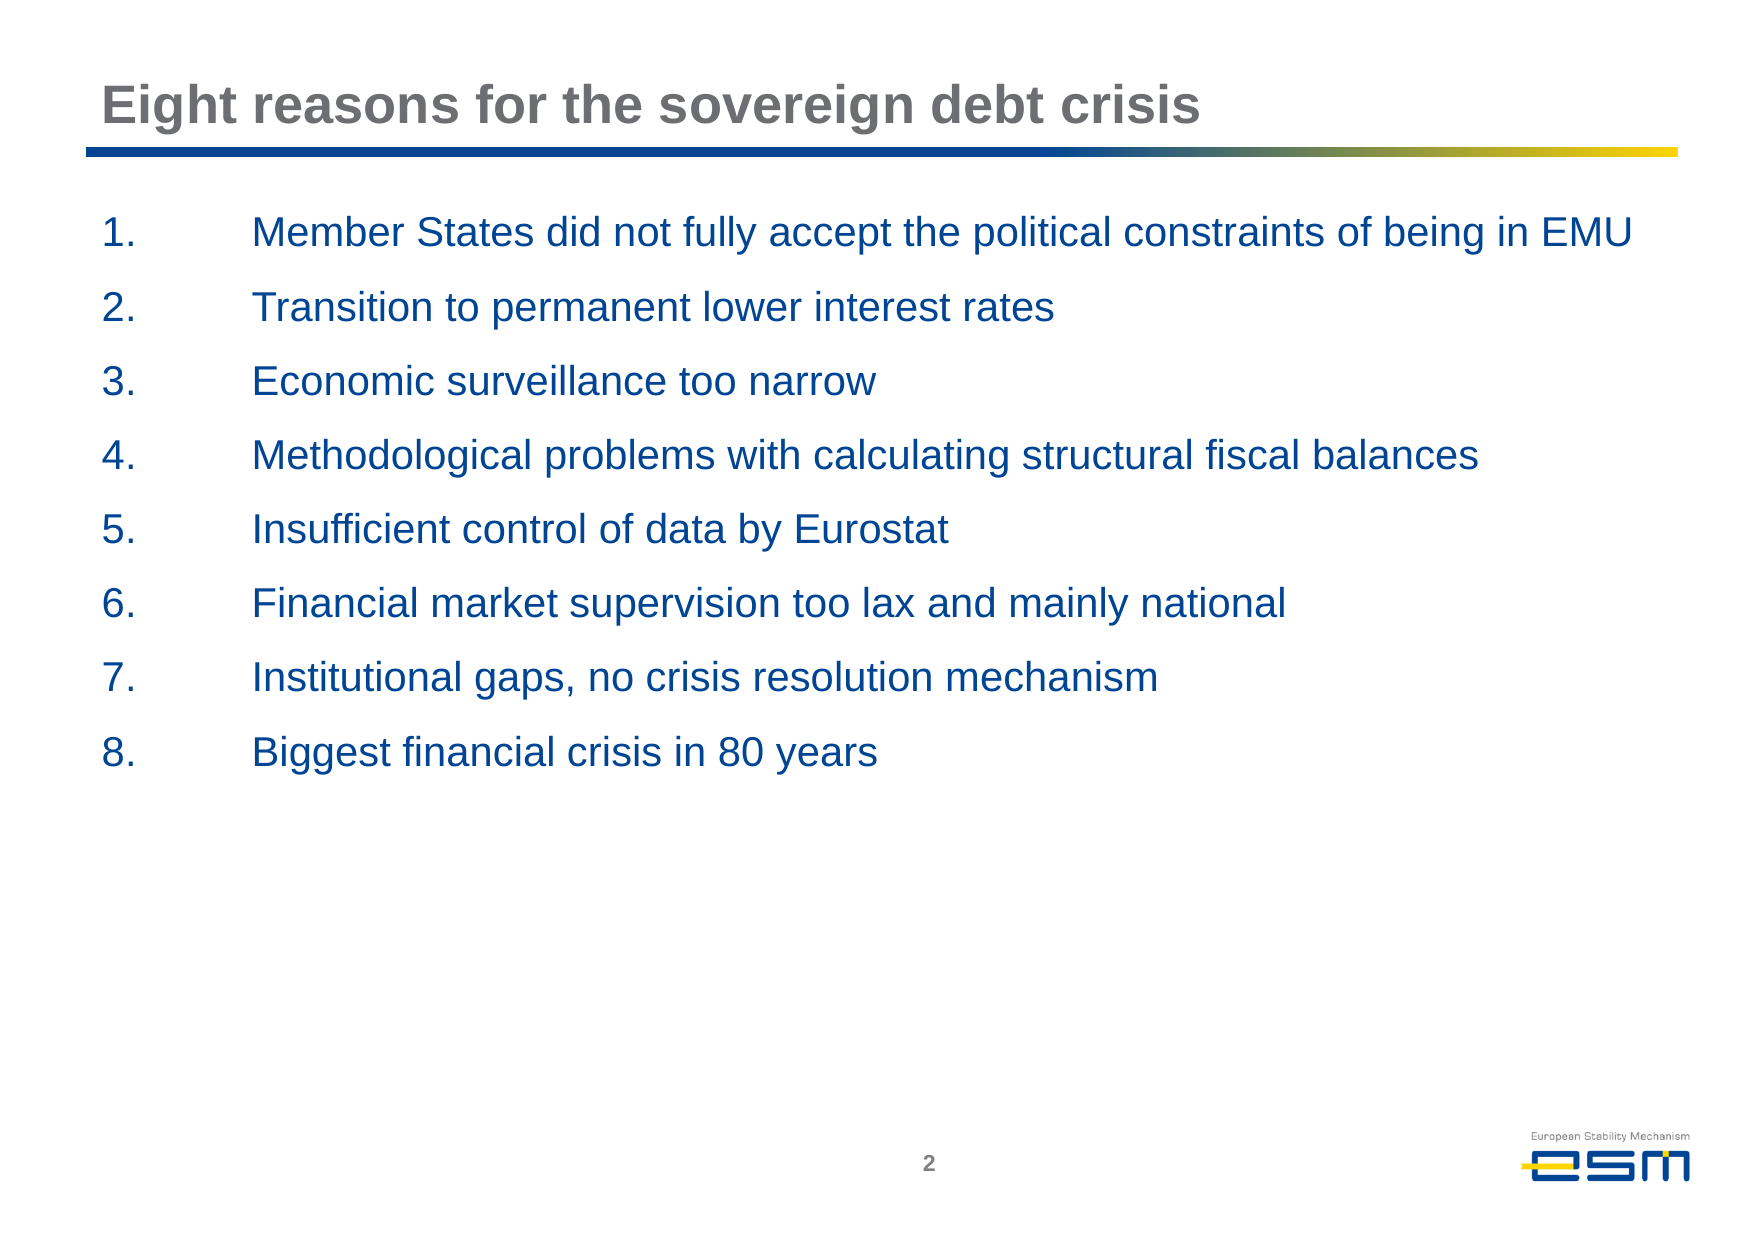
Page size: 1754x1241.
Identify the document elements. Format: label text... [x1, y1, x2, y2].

picture [1502, 1116, 1707, 1197]
title Eight reasons for the sovereign debt crisis [86, 49, 1677, 161]
slide_number 1 [724, 1141, 1134, 1208]
list 1. Member States did not fully accept the political constraints of being in EMU 2. Transition to permanent lower interest rates 3. Economic surveillance too narrow 4. Methodological problems with calculating structural fiscal balances 5. Insufficient control of data by Eurostat 6. Financial market supervision too lax and mainly national 7. Institutional gaps, no crisis resolution mechanism 8. Biggest financial crisis in 80 years [86, 203, 1665, 1023]
